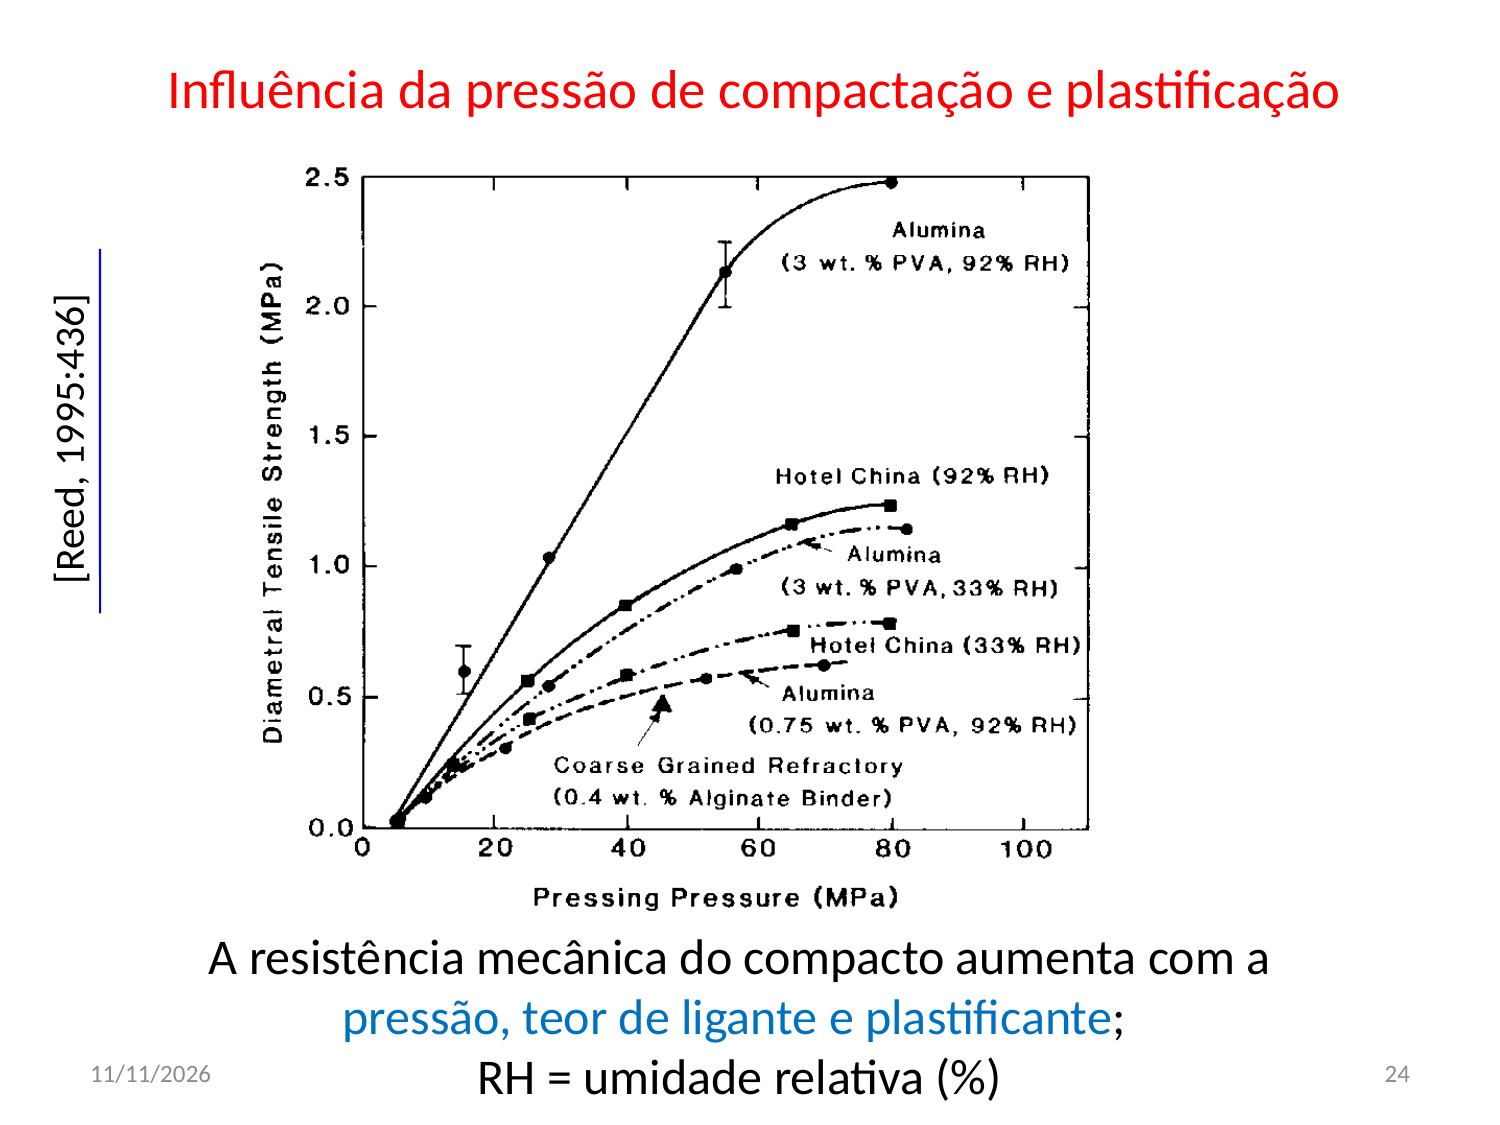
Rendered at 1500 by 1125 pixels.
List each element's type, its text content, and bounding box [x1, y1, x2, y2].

text_box [Reed, 1995:436] [34, 278, 100, 600]
text_box A resistência mecânica do compacto aumenta com a pressão, teor de ligante e plastificante; RH = umidade relativa (%) [113, 917, 1366, 1112]
slide_number 24 [1366, 1042, 1425, 1103]
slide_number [75, 1042, 113, 1103]
title Influência da pressão de compactação e plastificação [116, 19, 1392, 154]
picture [241, 148, 1118, 921]
